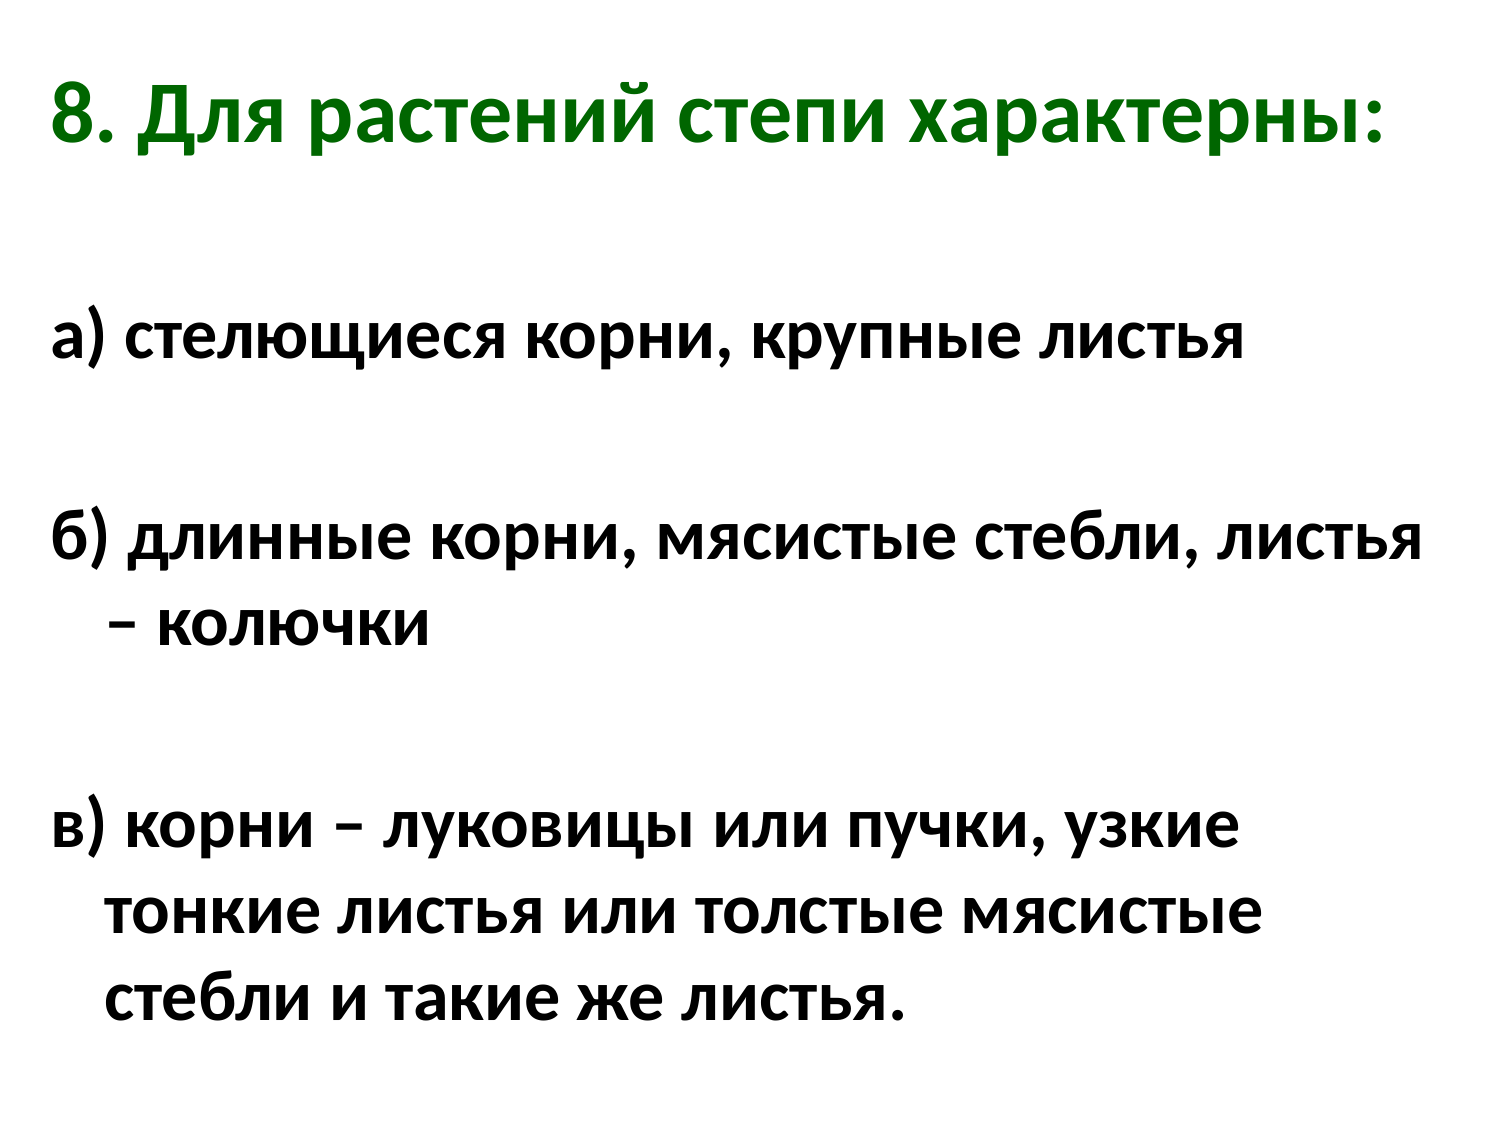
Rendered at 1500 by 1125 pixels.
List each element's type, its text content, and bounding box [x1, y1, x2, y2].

list 8. Для растений степи характерны: а) стелющиеся корни, крупные листья б) длинные корни, мясистые стебли, листья – колючки в) корни – луковицы или пучки, узкие тонкие листья или толстые мясистые стебли и такие же листья. [35, 46, 1465, 1051]
